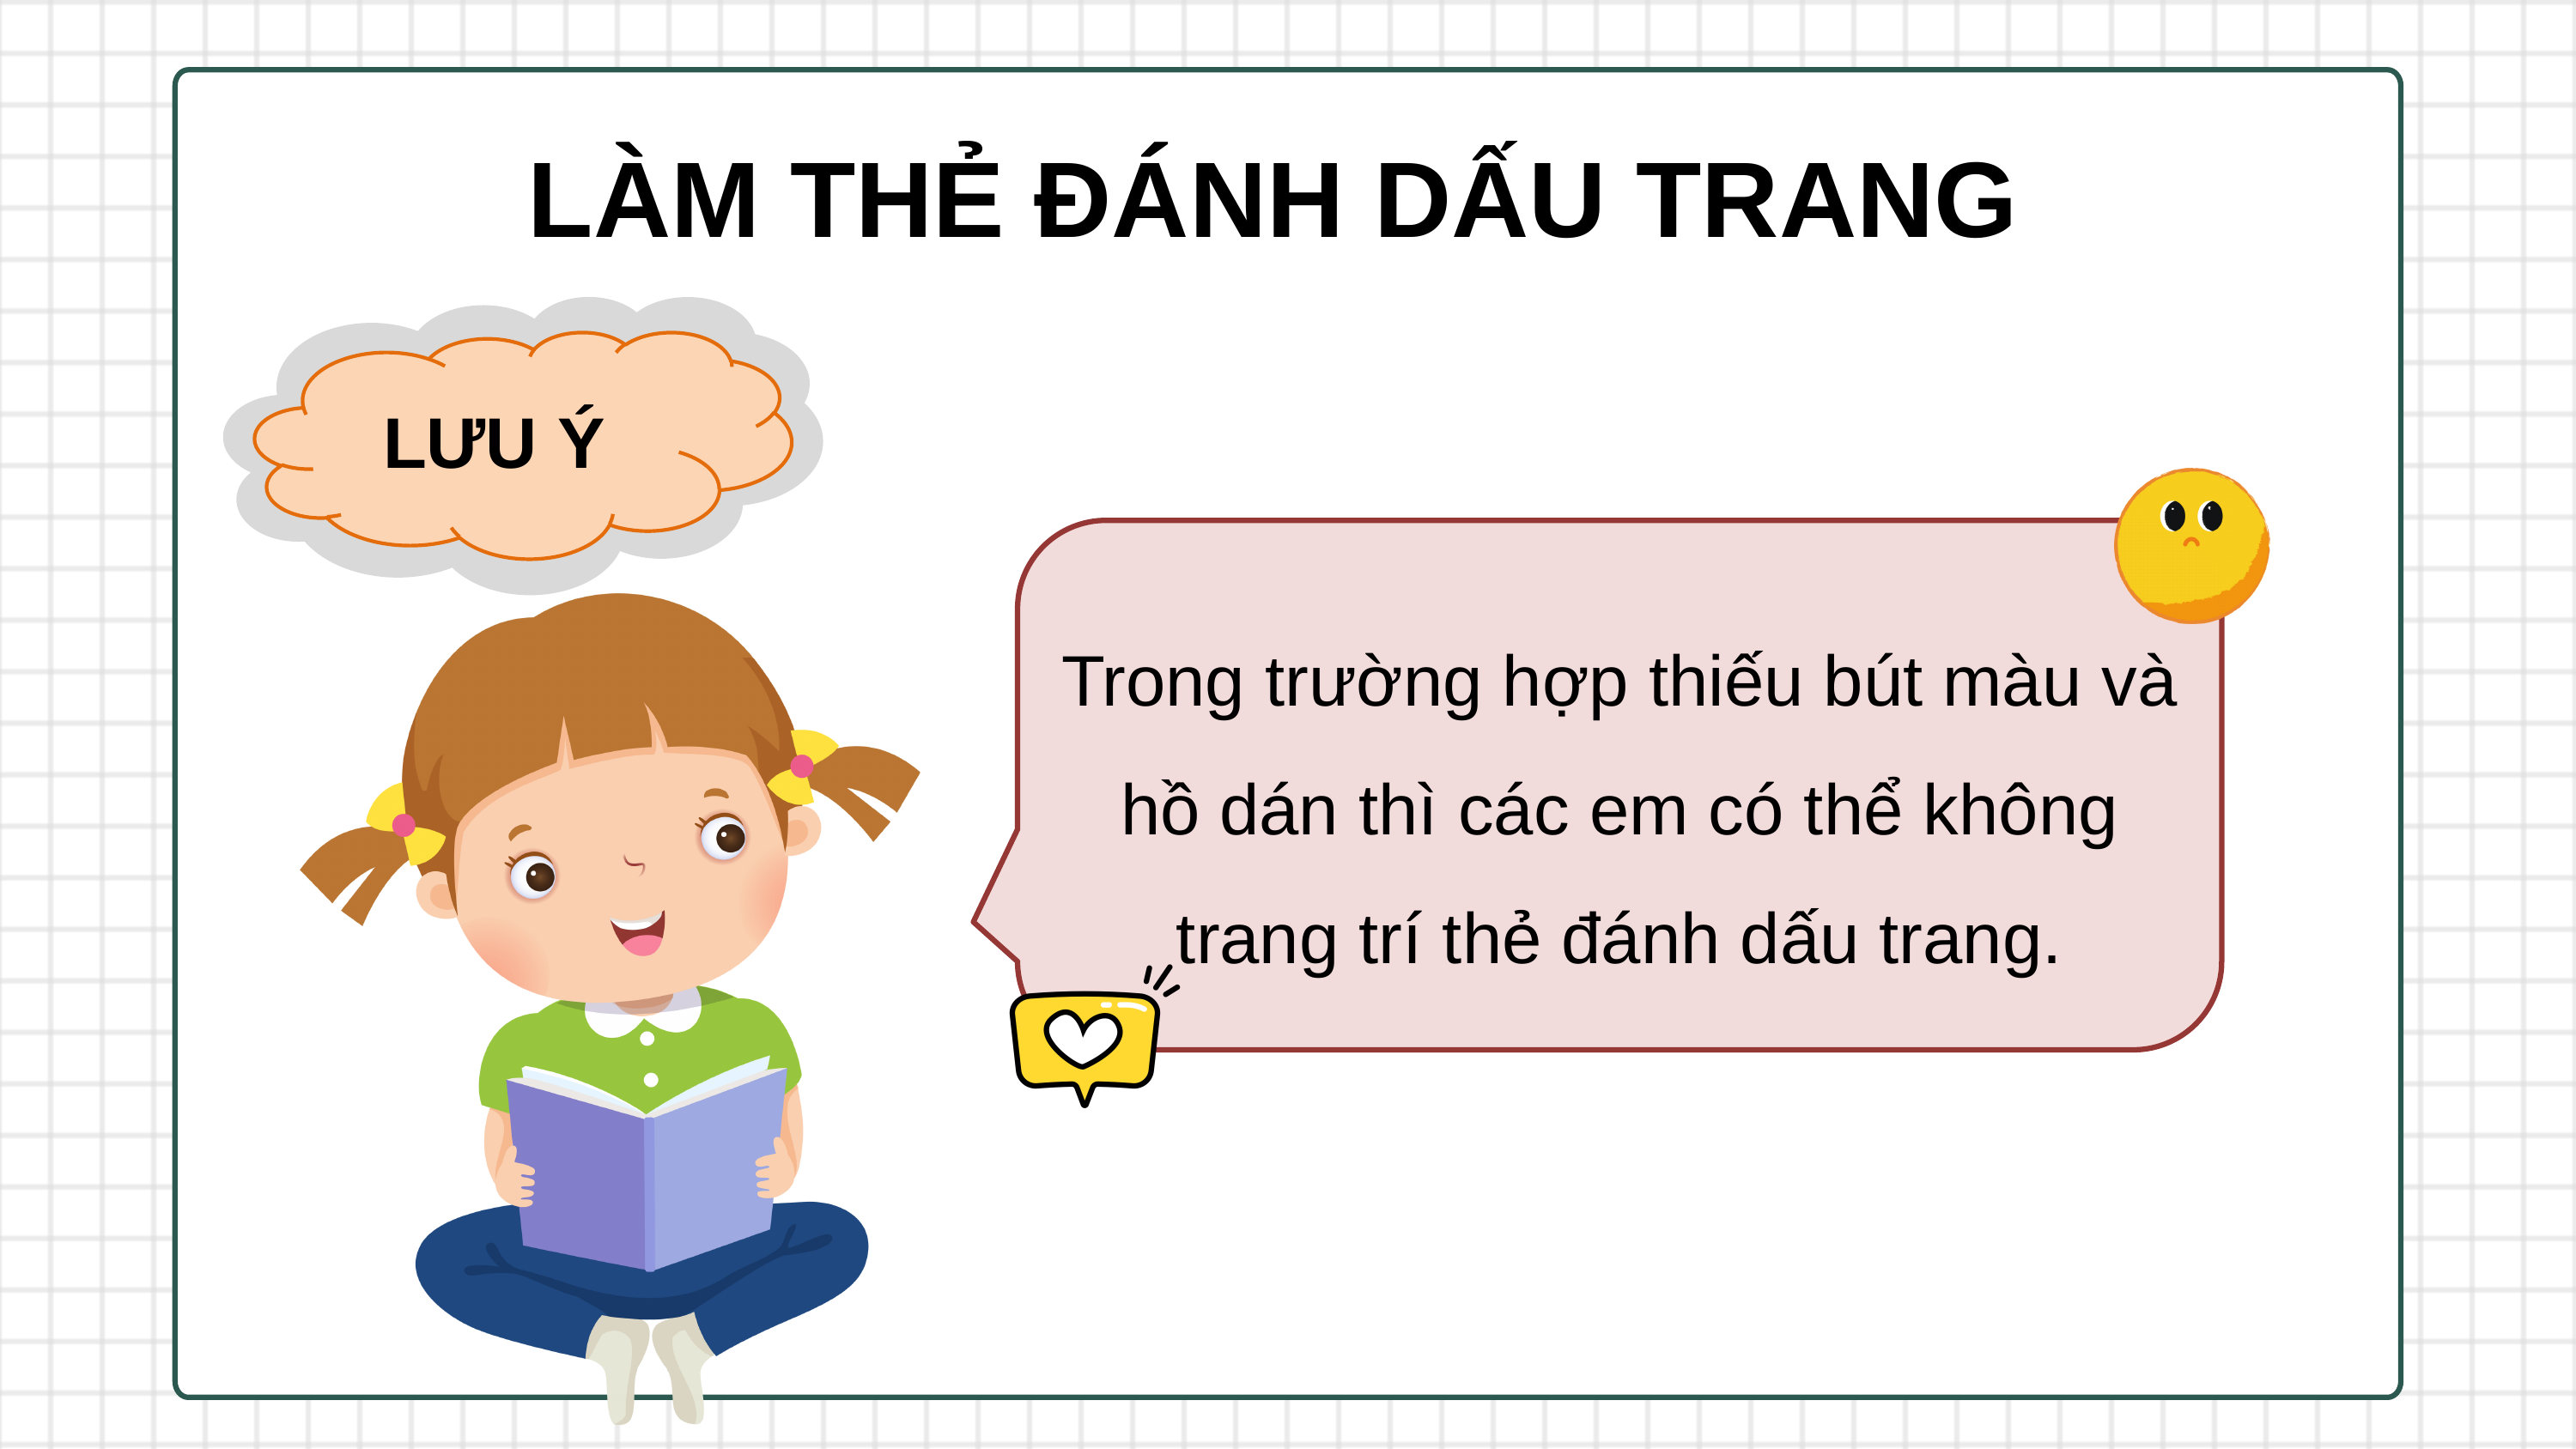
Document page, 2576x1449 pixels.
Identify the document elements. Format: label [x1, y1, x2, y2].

picture [0, 0, 2576, 1449]
text_box [225, 297, 822, 593]
text_box [174, 69, 2402, 1398]
